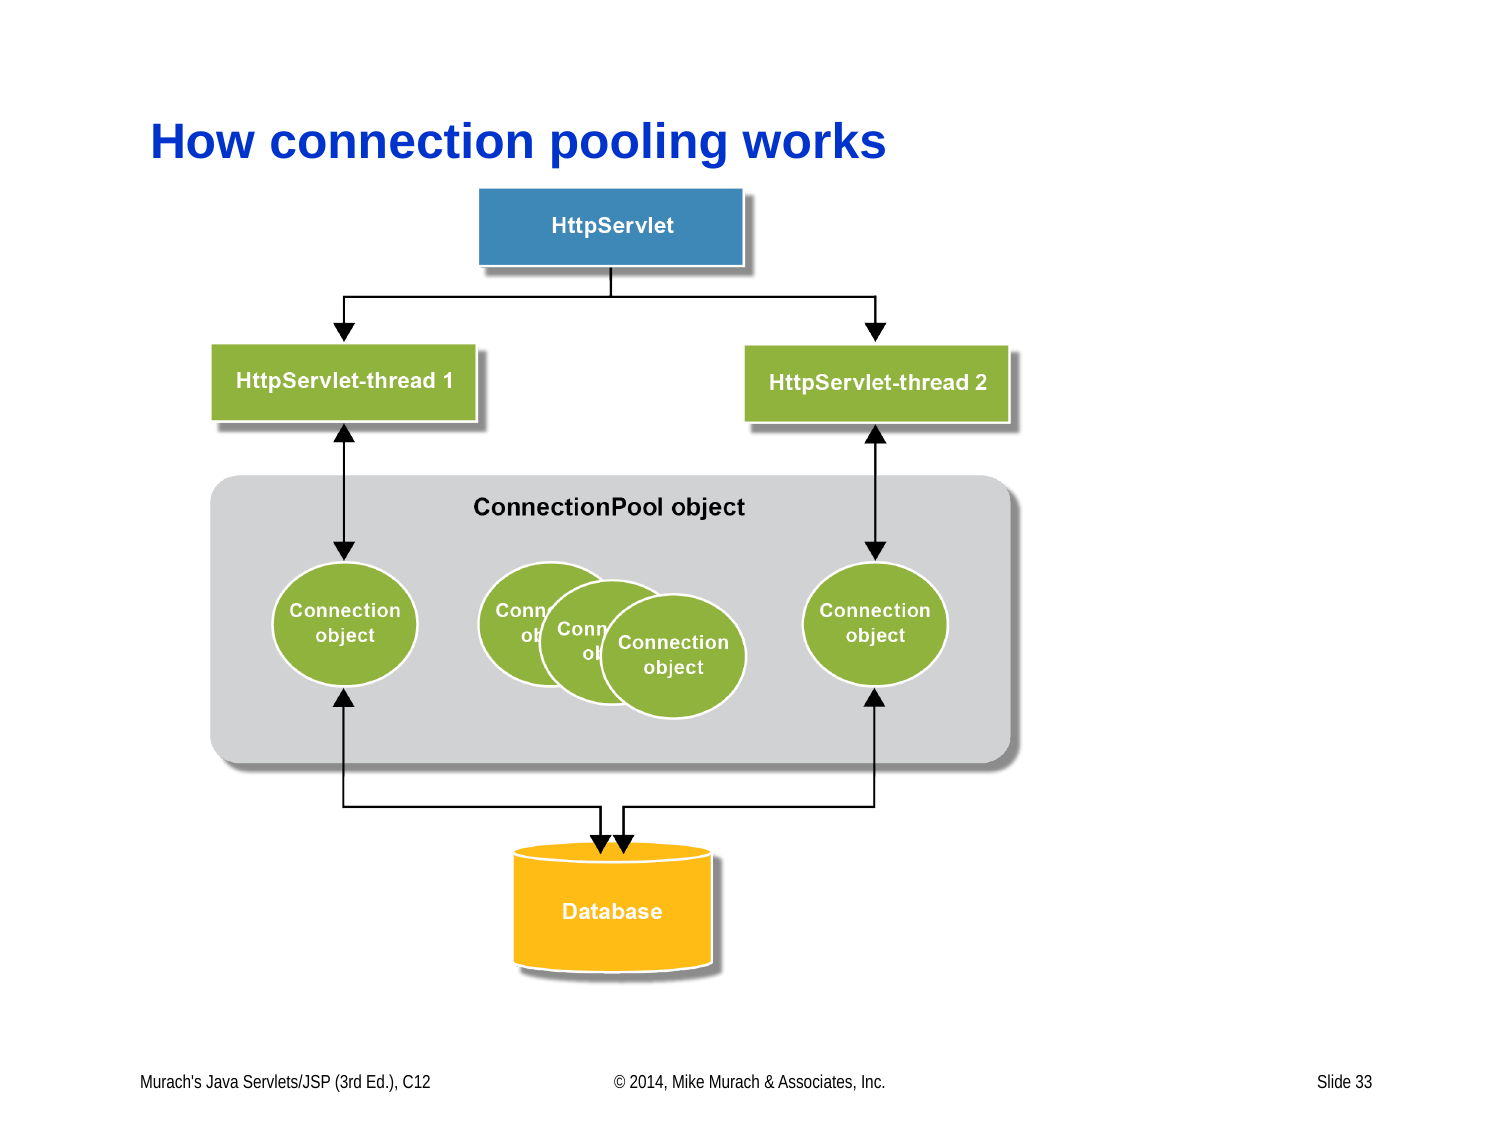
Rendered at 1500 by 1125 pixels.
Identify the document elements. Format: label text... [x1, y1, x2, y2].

slide_number Slide 33 [1074, 1025, 1388, 1100]
footer © 2014, Mike Murach & Associates, Inc. [474, 1025, 1025, 1100]
slide_number Murach's Java Servlets/JSP (3rd Ed.), C12 [125, 1025, 450, 1100]
picture [209, 186, 1026, 988]
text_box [149, 112, 1347, 207]
